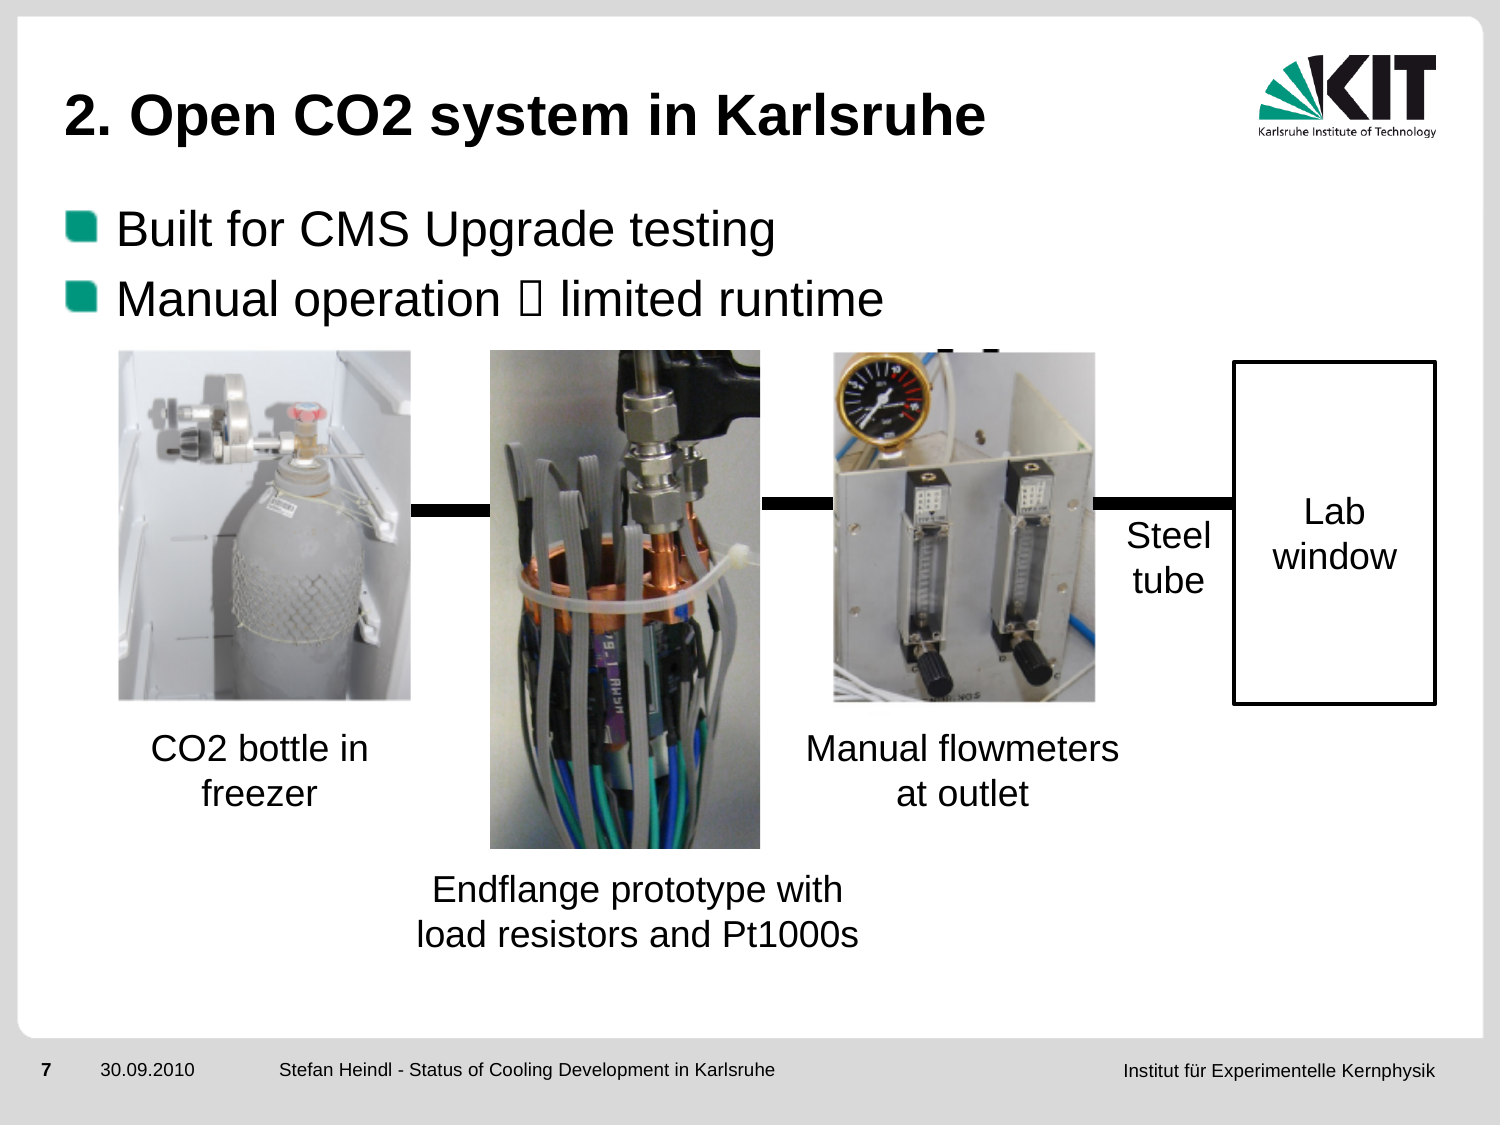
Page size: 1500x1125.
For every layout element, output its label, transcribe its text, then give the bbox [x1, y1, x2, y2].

list Built for CMS Upgrade testing Manual operation  limited runtime [64, 196, 1436, 1000]
text_box [1232, 360, 1437, 706]
footer Stefan Heindl - Status of Cooling Development in Karlsruhe [278, 1056, 977, 1117]
text_box Manual flowmeters at outlet [785, 716, 1140, 821]
picture [0, 0, 1500, 1125]
text_box Endflange prototype with load resistors and Pt1000s [383, 857, 892, 963]
title 2. Open CO2 system in Karlsruhe [64, 54, 1198, 147]
text_box Steel tube [1121, 509, 1235, 609]
text_box CO2 bottle in freezer [123, 729, 396, 821]
